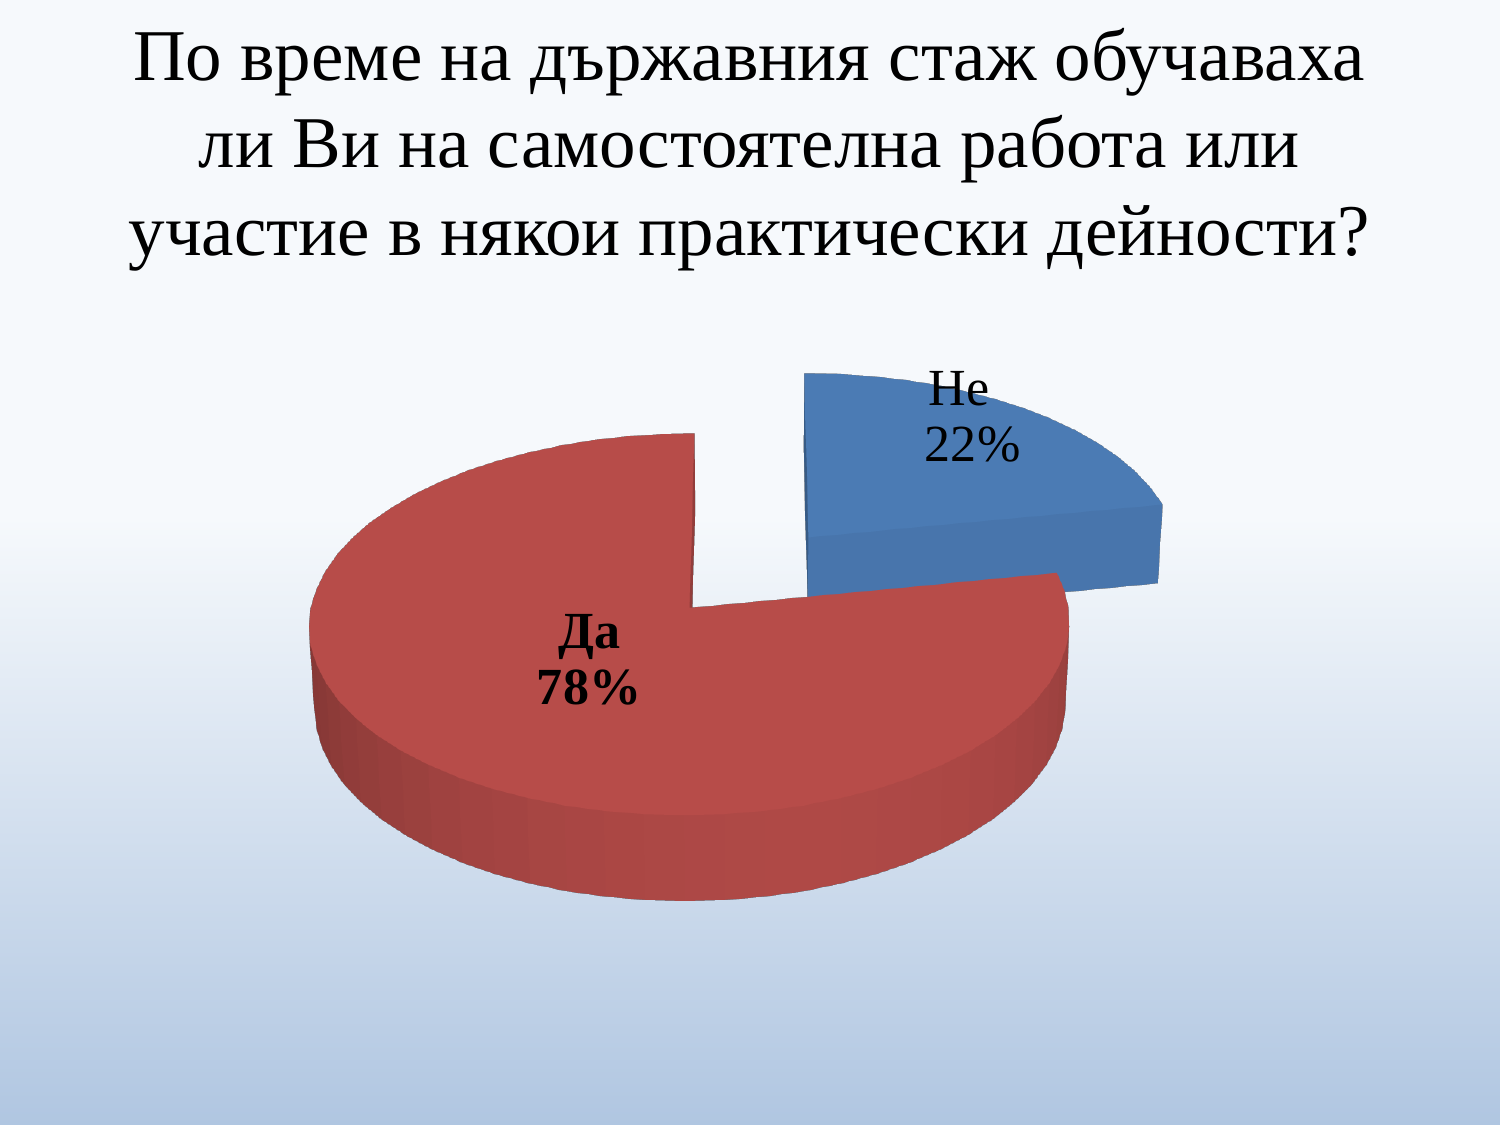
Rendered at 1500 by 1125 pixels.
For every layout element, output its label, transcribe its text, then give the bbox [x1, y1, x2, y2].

chart [74, 262, 1426, 1006]
title По време на държавния стаж обучаваха ли Ви на самостоятелна работа или участие в някои практически дейности? [75, 45, 1425, 233]
